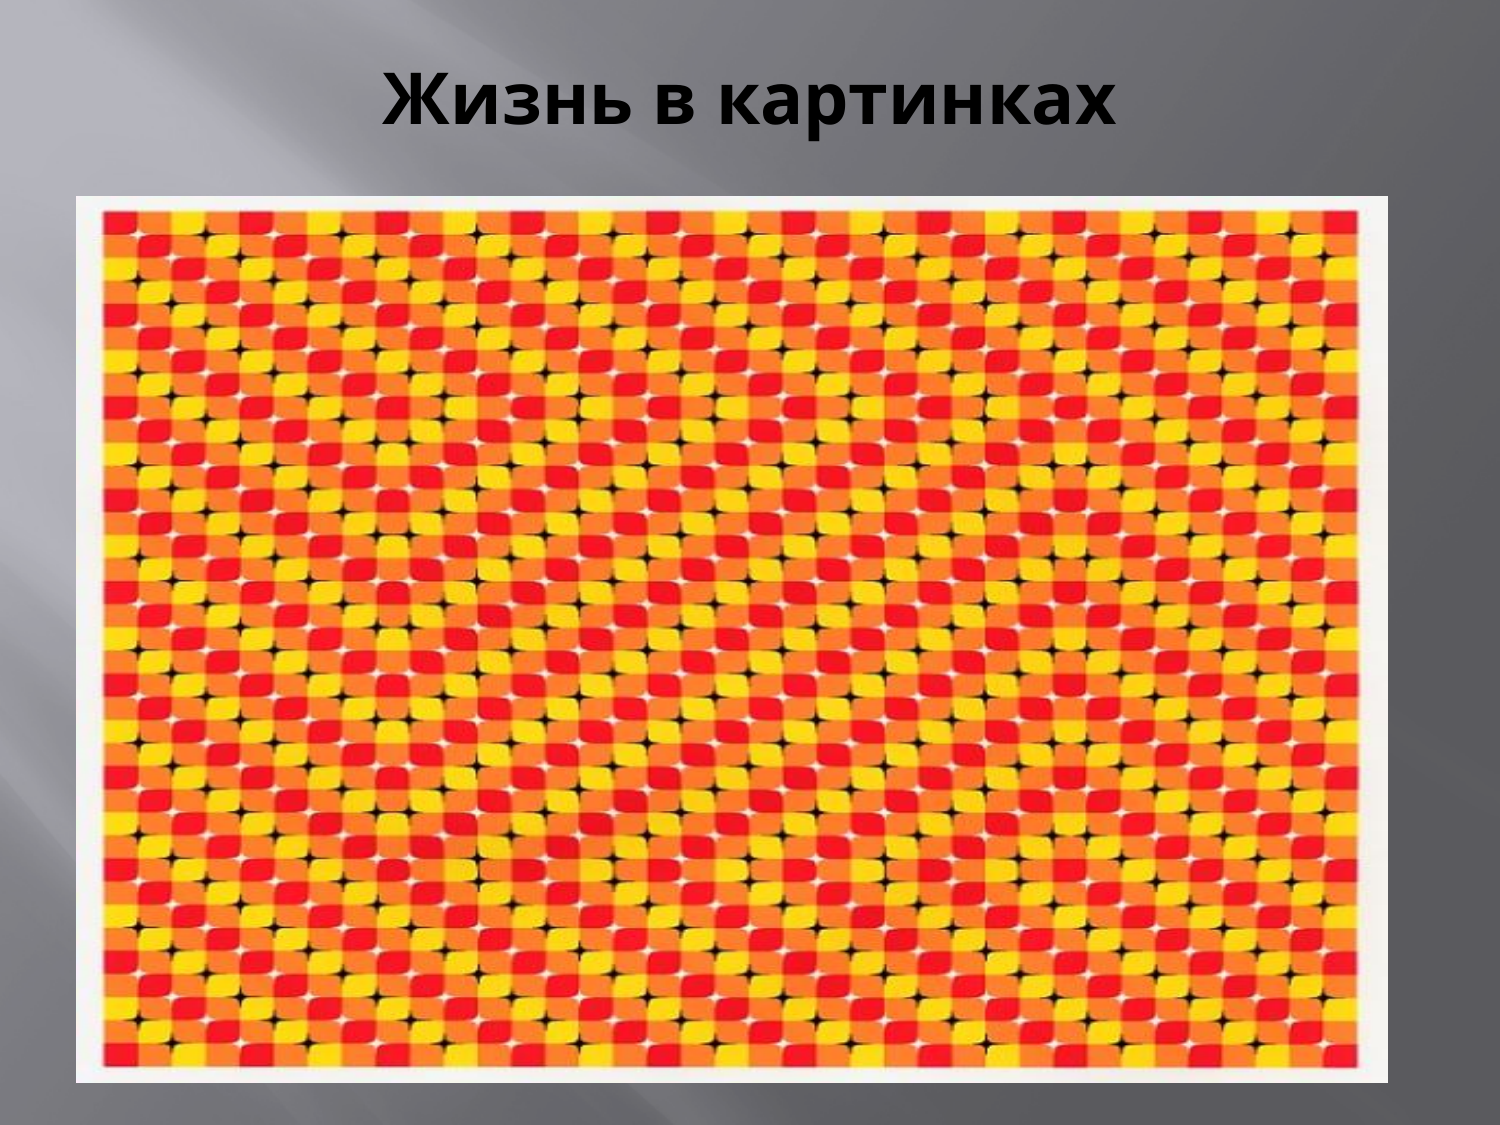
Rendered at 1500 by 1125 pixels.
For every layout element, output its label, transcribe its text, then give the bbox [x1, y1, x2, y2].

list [76, 196, 1389, 1083]
title Жизнь в картинках [75, 45, 1425, 233]
